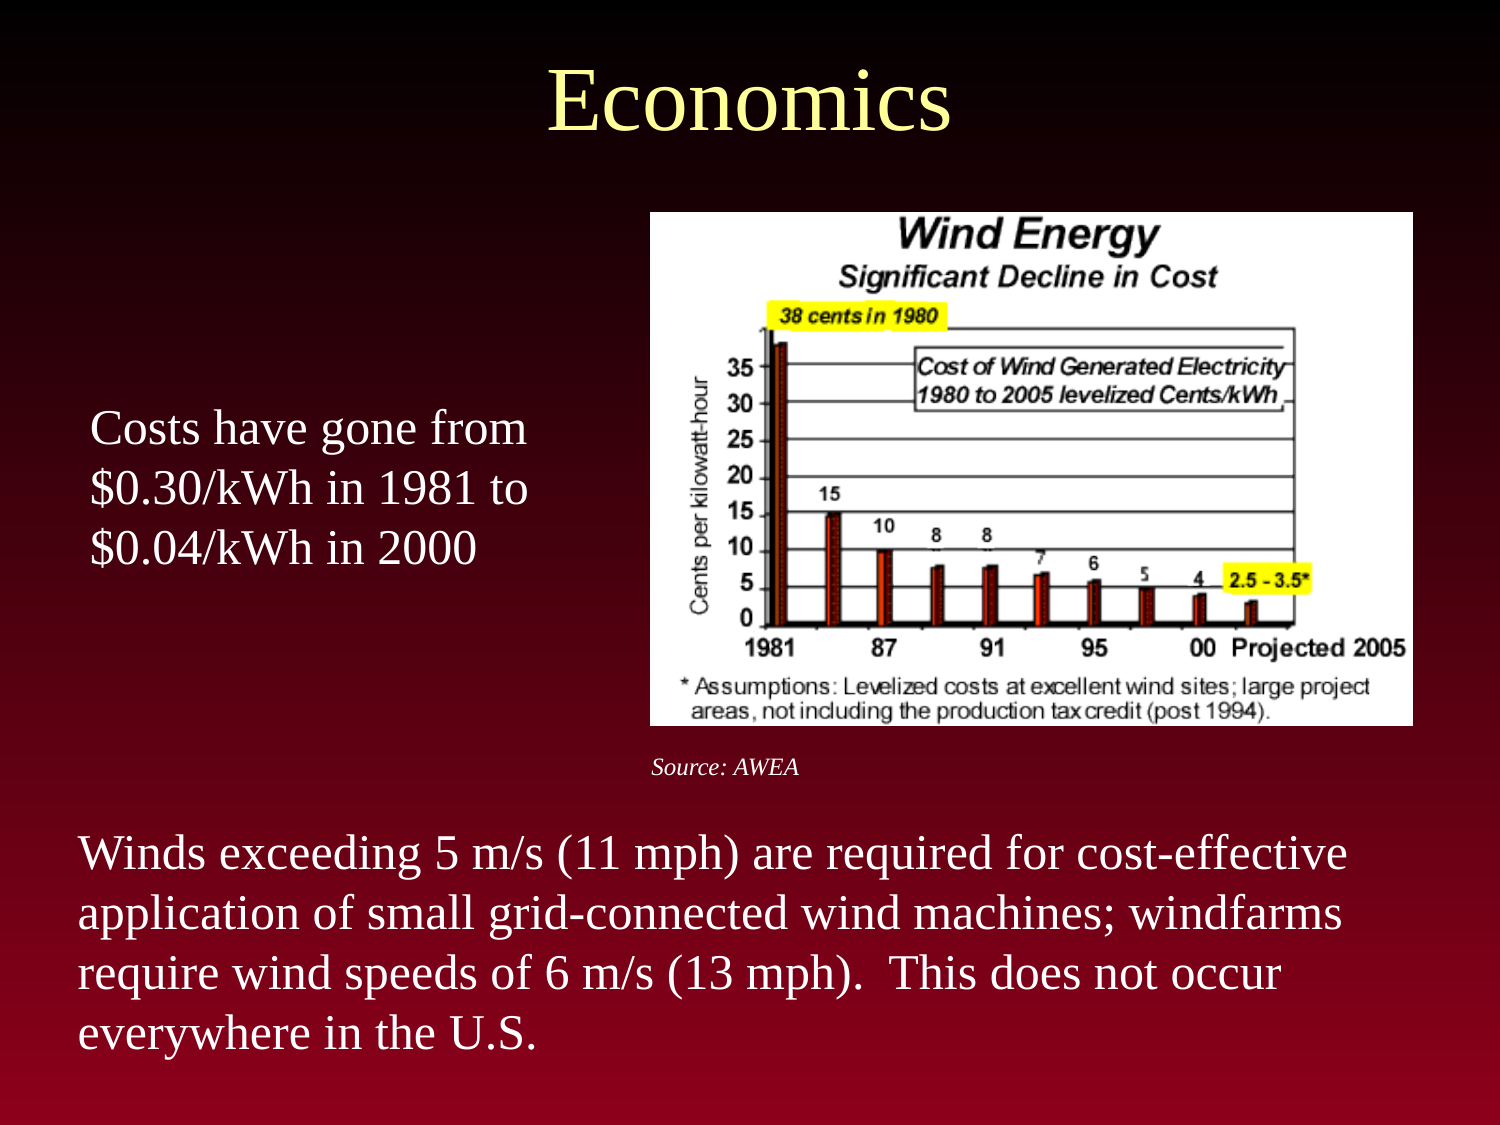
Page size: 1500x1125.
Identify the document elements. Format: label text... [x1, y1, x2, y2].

text_box Costs have gone from $0.30/kWh in 1981 to $0.04/kWh in 2000 [74, 387, 557, 583]
text_box Winds exceeding 5 m/s (11 mph) are required for cost-effective application of small grid-connected wind machines; windfarms require wind speeds of 6 m/s (13 mph). This does not occur everywhere in the U.S. [62, 812, 1377, 1068]
text_box Source: AWEA [636, 743, 815, 789]
title Economics [112, 0, 1388, 188]
picture [649, 212, 1414, 727]
